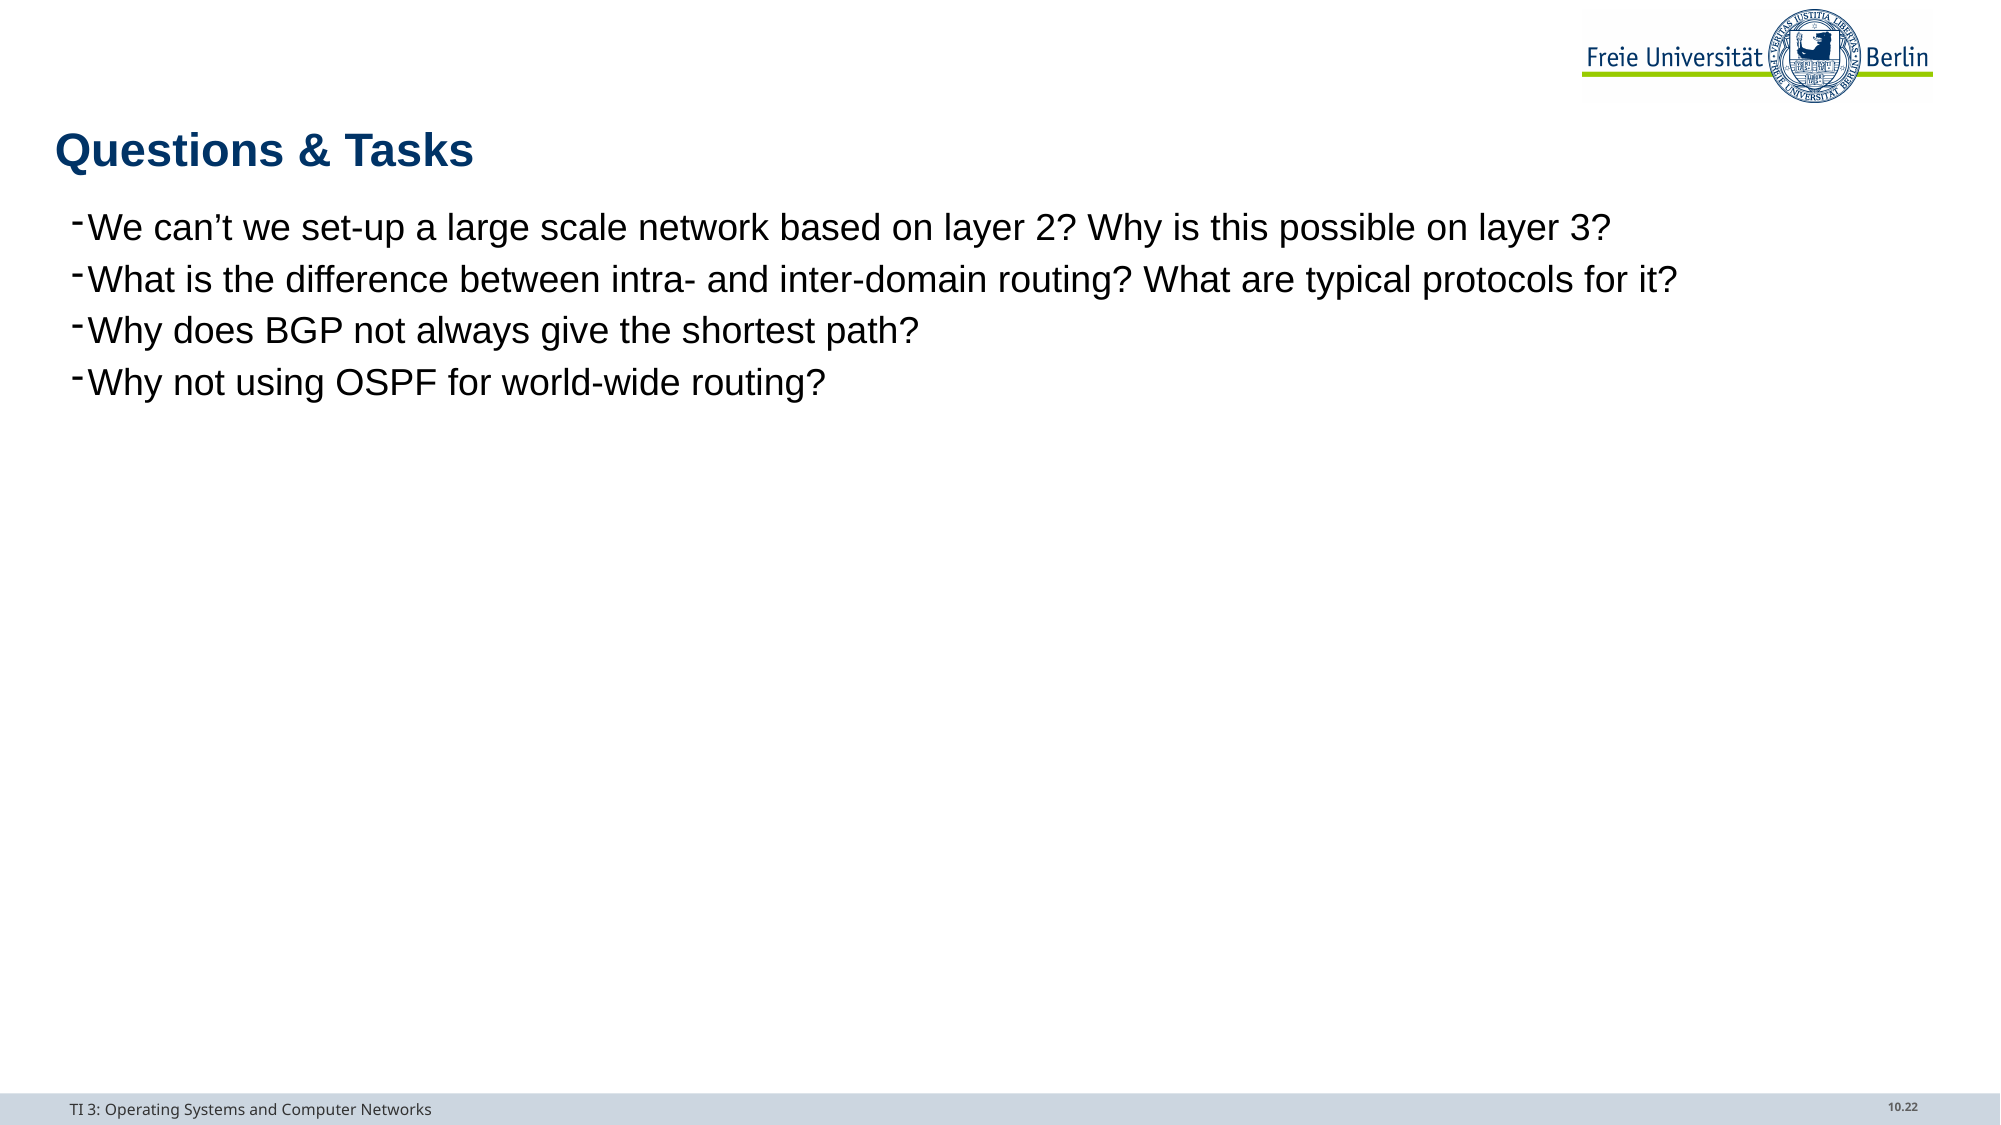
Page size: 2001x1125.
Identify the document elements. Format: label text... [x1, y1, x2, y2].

picture [1582, 9, 1933, 103]
title Questions & Tasks [54, 117, 1946, 188]
list We can’t we set-up a large scale network based on layer 2? Why is this possible on layer 3? What is the difference between intra- and inter-domain routing? What are typical protocols for it? Why does BGP not always give the shortest path? Why not using OSPF for world-wide routing? [54, 201, 1946, 1064]
footer TI 3: Operating Systems and Computer Networks [54, 1091, 1363, 1125]
